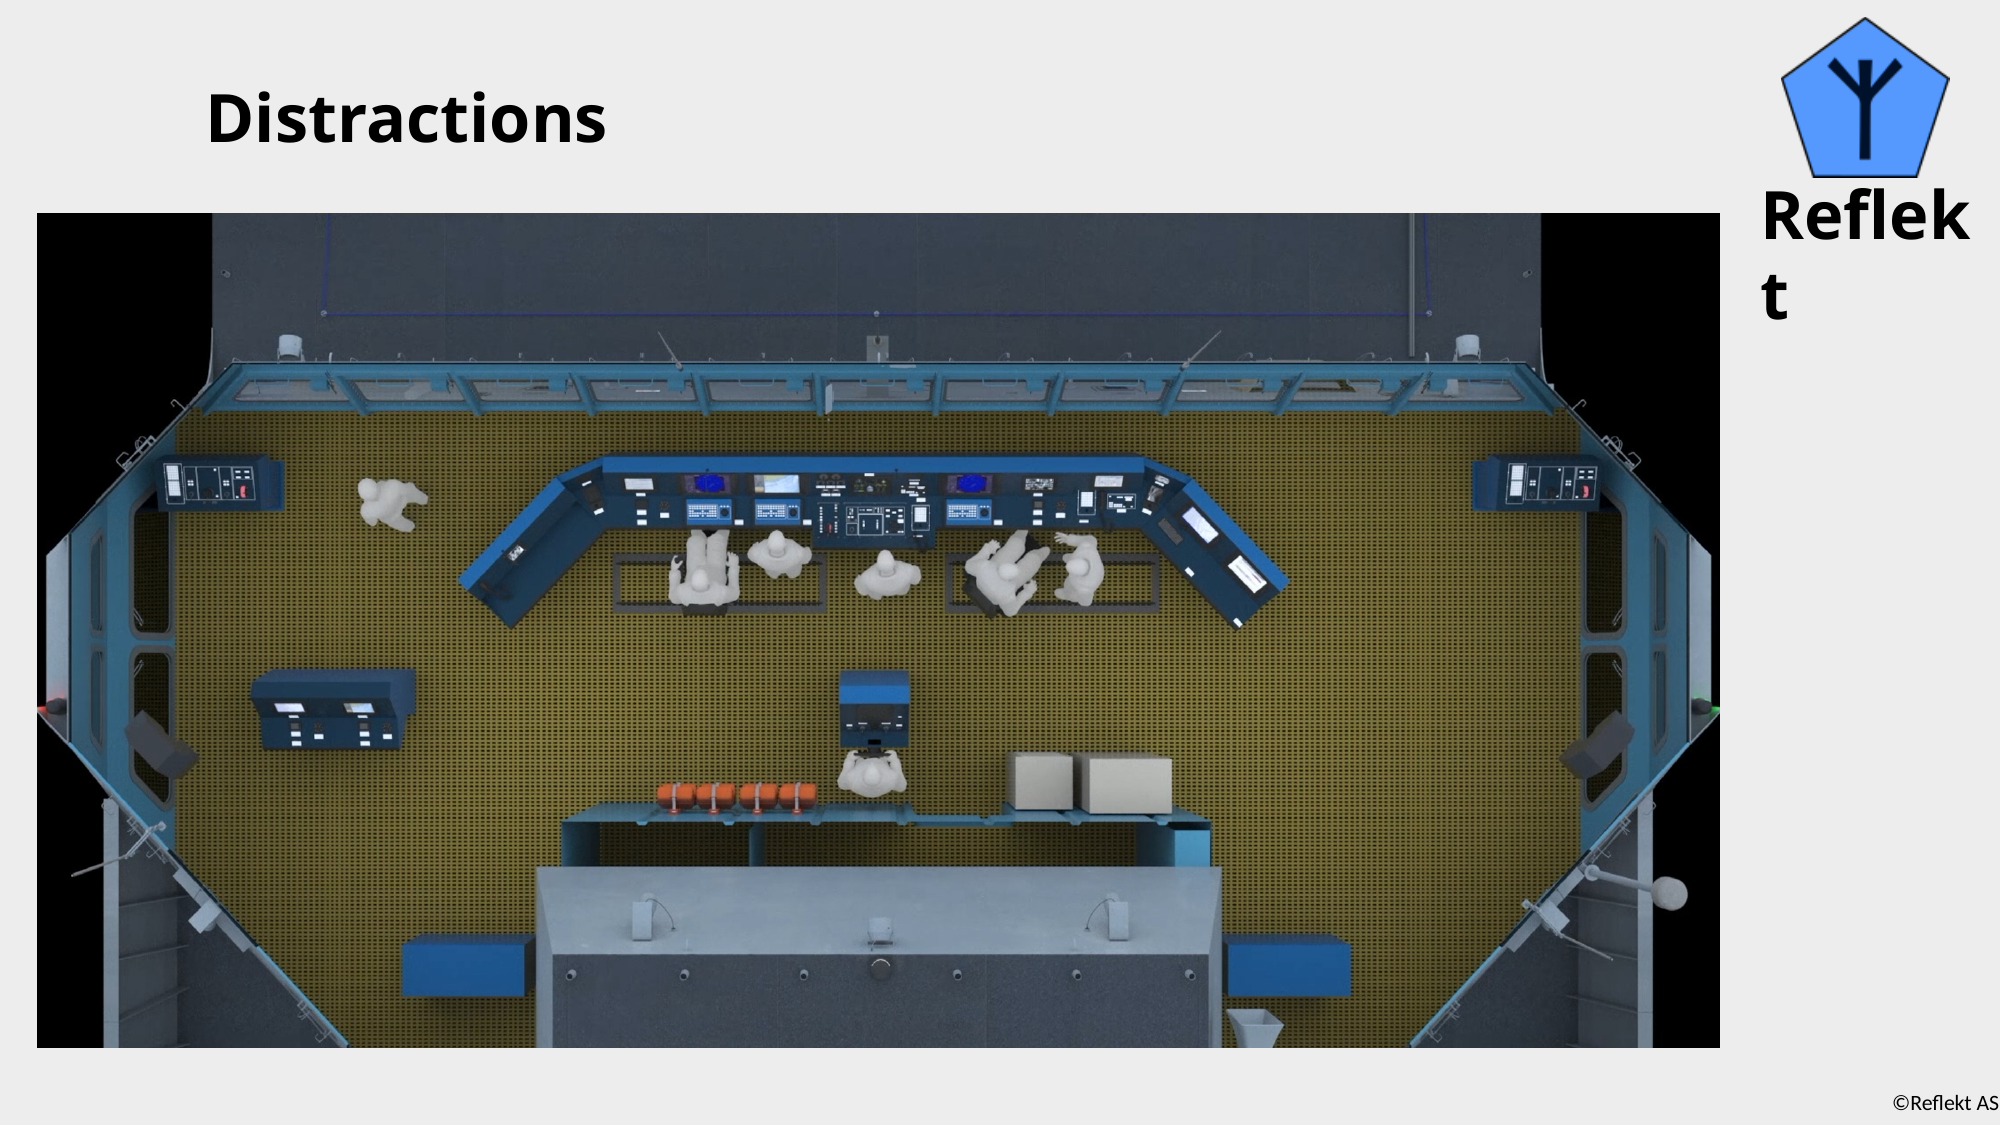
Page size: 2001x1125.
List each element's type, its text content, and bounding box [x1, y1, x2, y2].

picture [37, 213, 1720, 1048]
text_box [1745, 17, 2000, 262]
text_box ©Reflekt AS [1877, 1081, 2000, 1123]
text_box Distractions [190, 77, 1189, 213]
